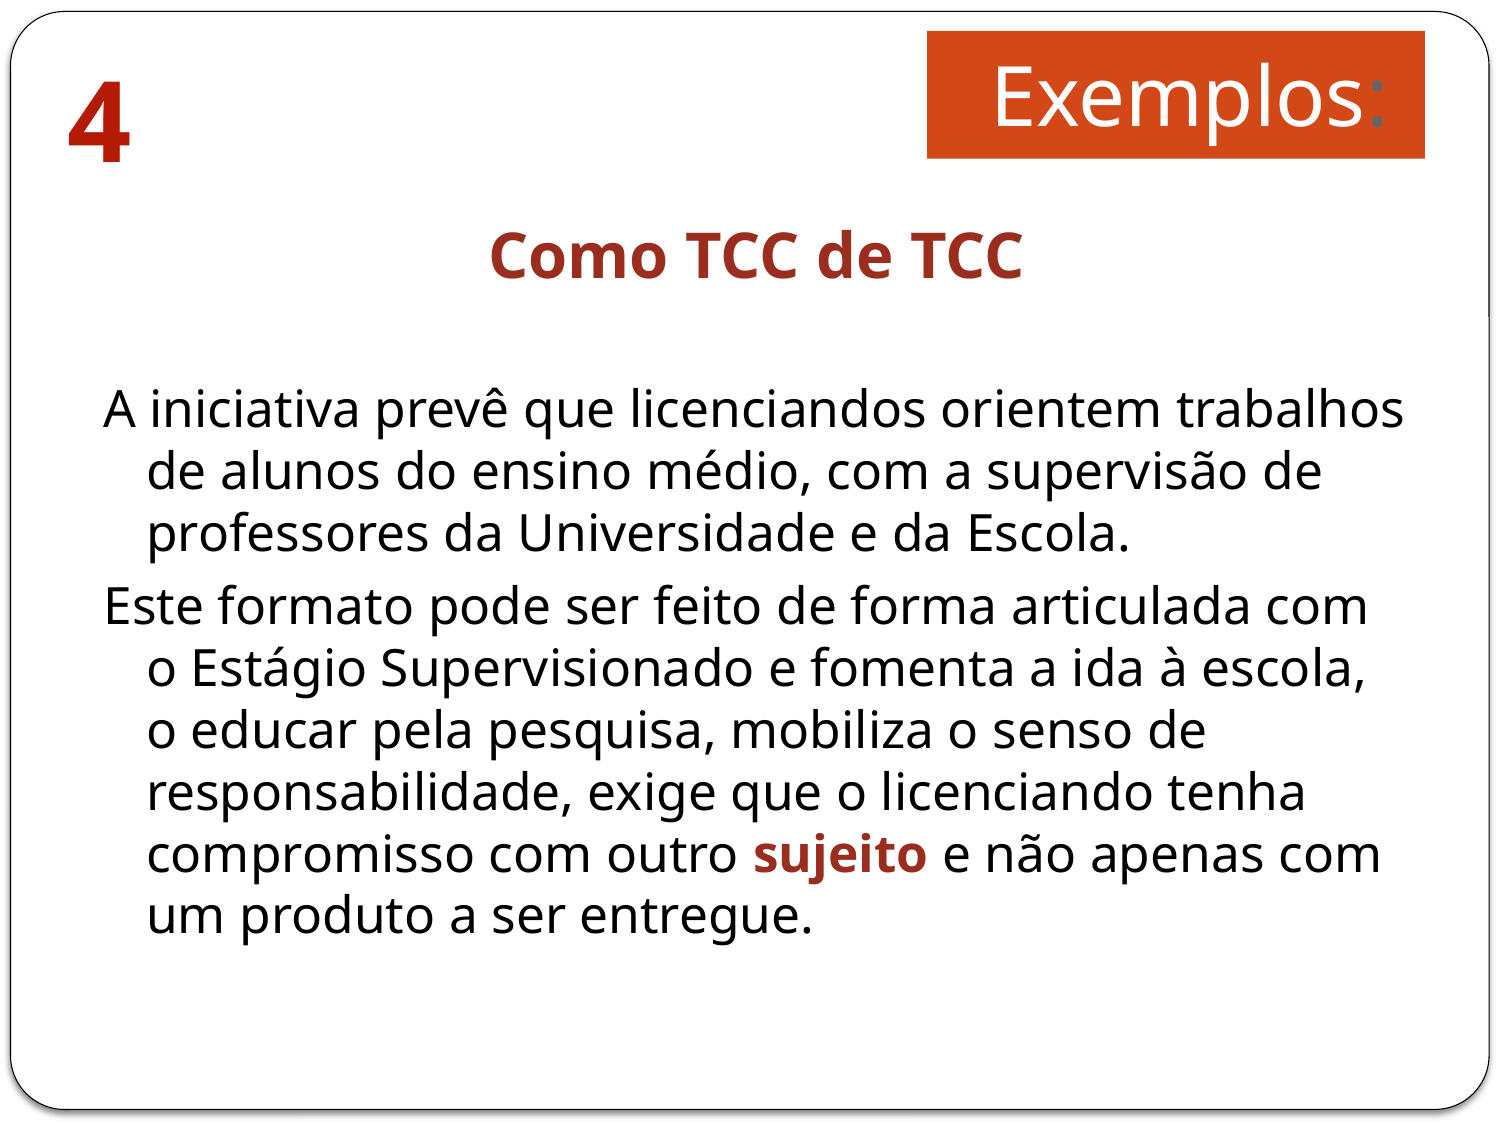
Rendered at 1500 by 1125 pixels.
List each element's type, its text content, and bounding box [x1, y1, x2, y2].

list Como TCC de TCC A iniciativa prevê que licenciandos orientem trabalhos de alunos do ensino médio, com a supervisão de professores da Universidade e da Escola. Este formato pode ser feito de forma articulada com o Estágio Supervisionado e fomenta a ida à escola, o educar pela pesquisa, mobiliza o senso de responsabilidade, exige que o licenciando tenha compromisso com outro sujeito e não apenas com um produto a ser entregue. [88, 208, 1425, 1006]
title Exemplos: [927, 30, 1425, 159]
text_box 4 [52, 42, 147, 193]
